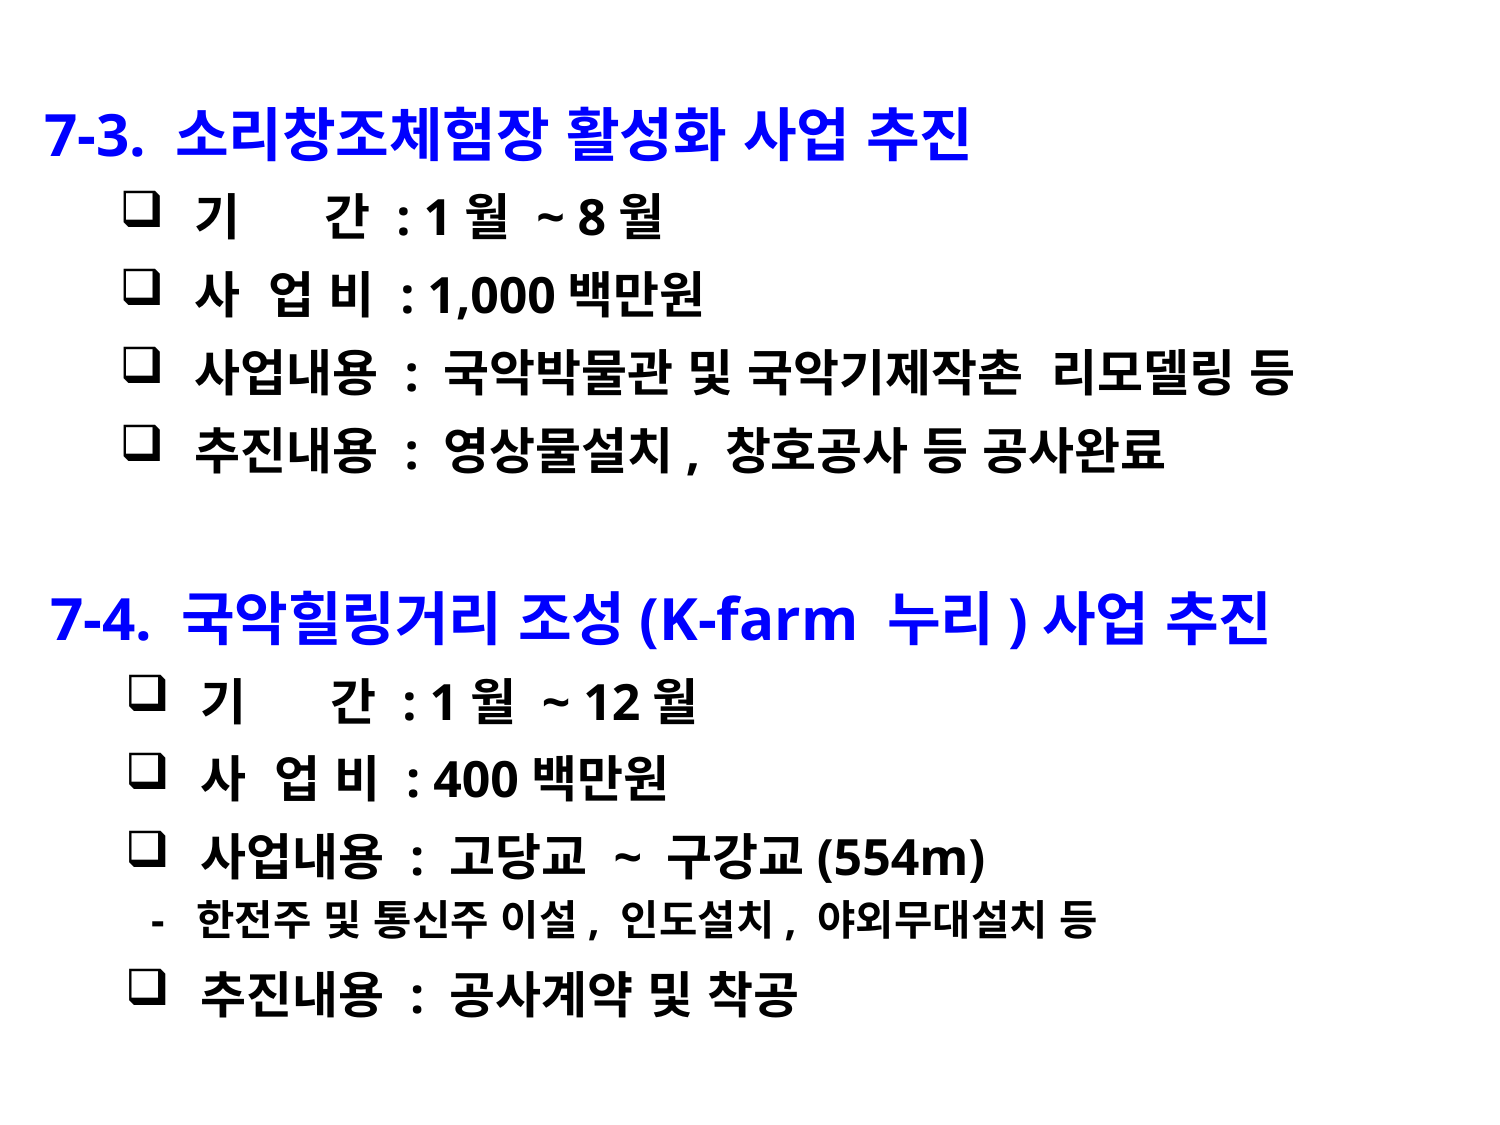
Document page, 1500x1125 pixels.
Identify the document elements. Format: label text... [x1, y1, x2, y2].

text_box 7-4. 국악힐링거리 조성(K-farm 누리)사업 추진 기 간 : 1월 ~ 12월 사 업 비 : 400백만원 사업내용 : 고당교 ~ 구강교(554m) - 한전주 및 통신주 이설, 인도설치, 야외무대설치 등 추진내용 : 공사계약 및 착공 [35, 538, 1476, 1035]
text_box [0, 539, 1418, 1090]
text_box 7-3. 소리창조체험장 활성화 사업 추진 기 간 : 1월 ~ 8월 사 업 비 : 1,000백만원 사업내용 : 국악박물관 및 국악기제작촌 리모델링 등 추진내용 : 영상물설치, 창호공사 등 공사완료 [29, 54, 1471, 488]
